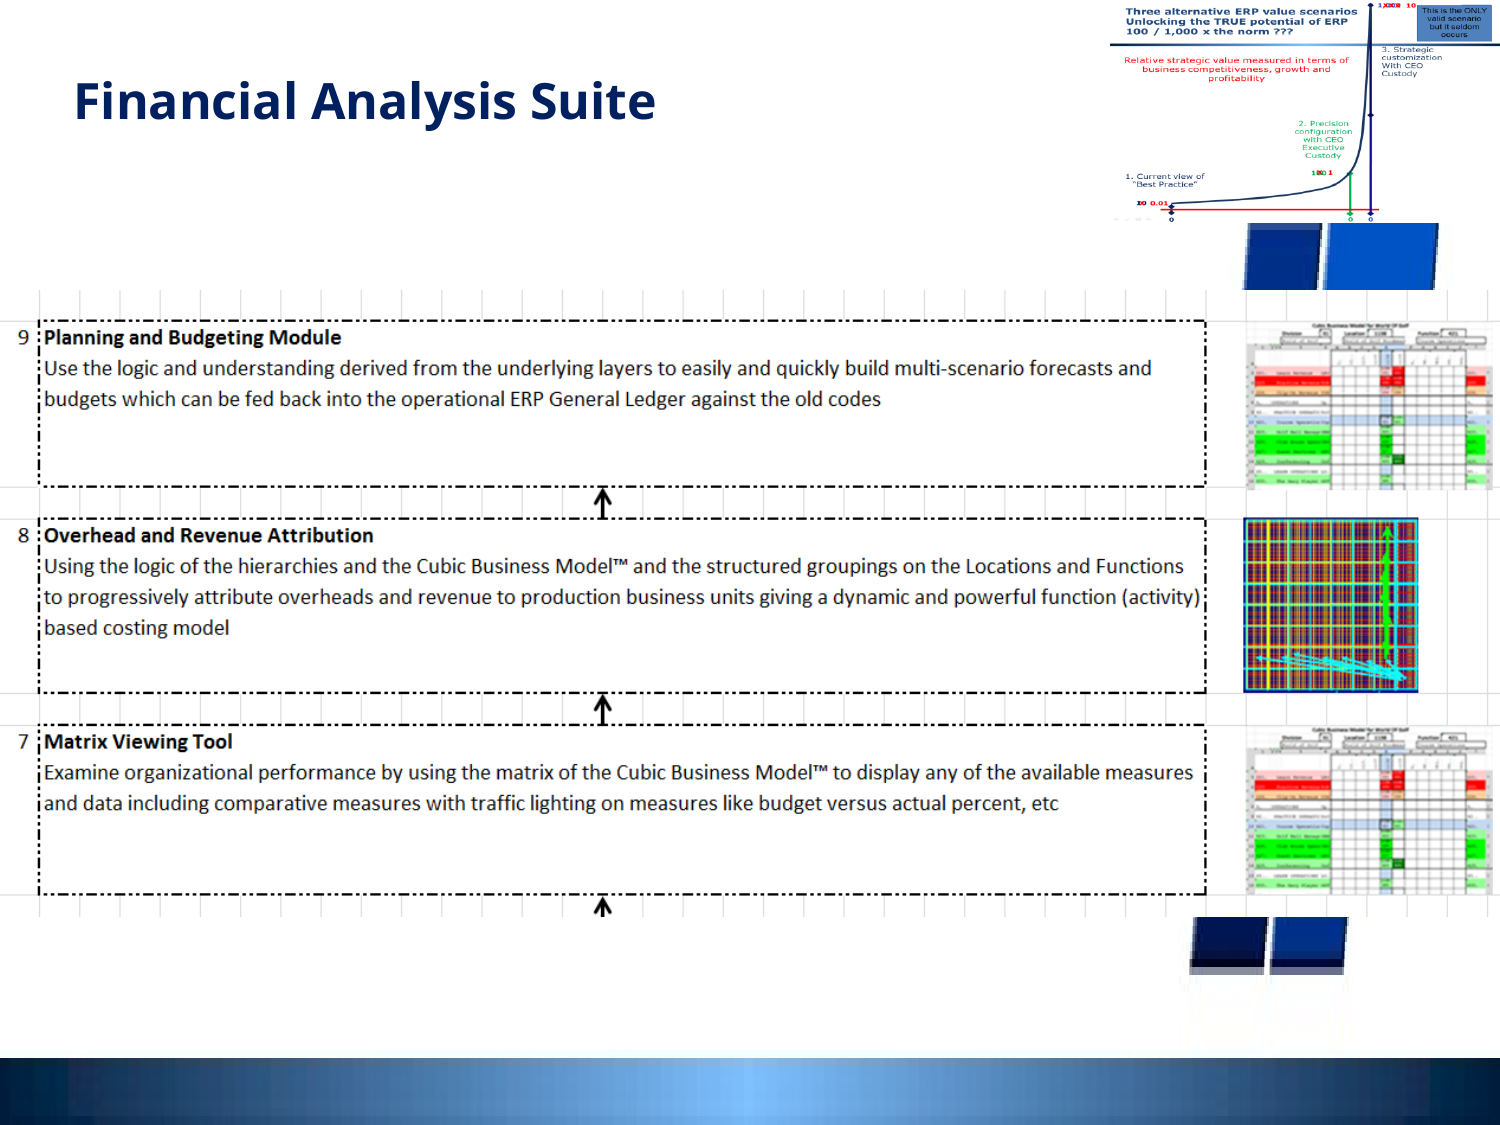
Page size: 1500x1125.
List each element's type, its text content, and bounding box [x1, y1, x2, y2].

picture [0, 0, 1500, 1125]
text_box Financial Analysis Suite [58, 35, 1104, 164]
